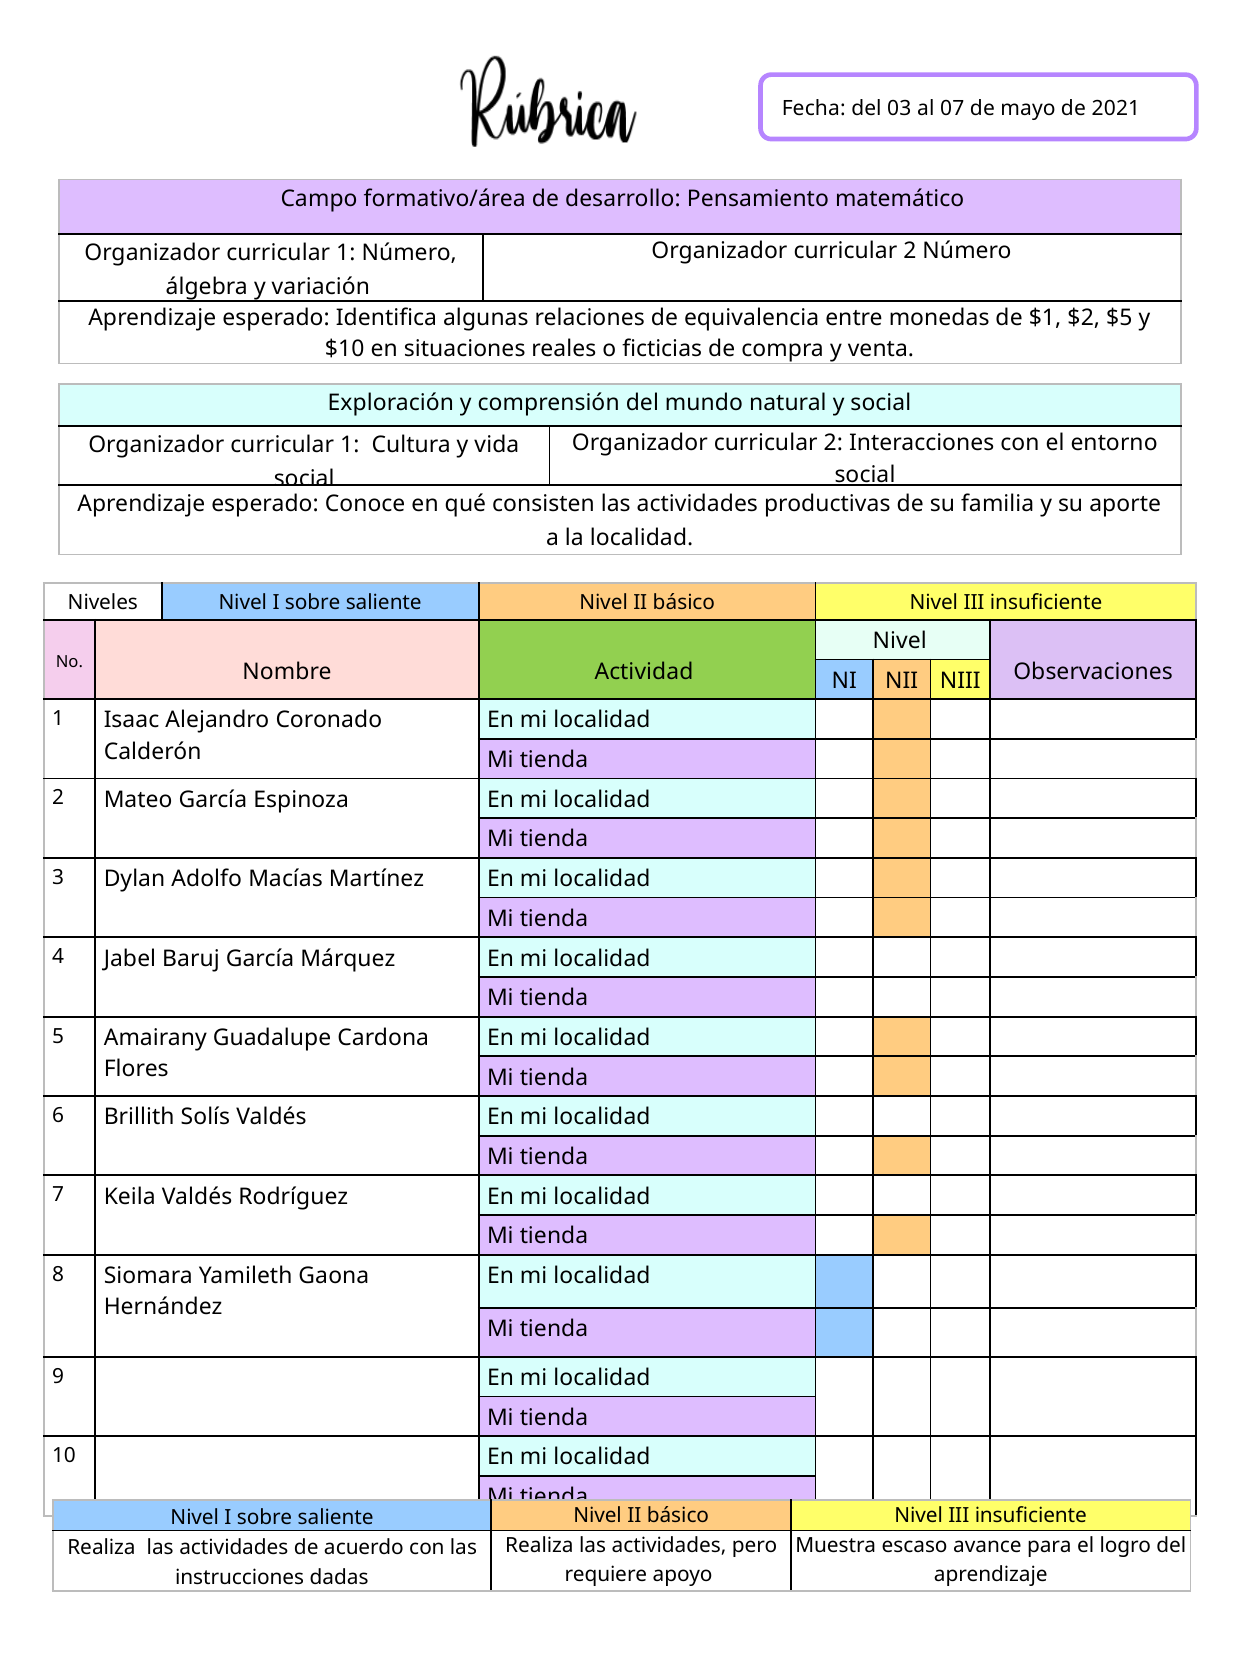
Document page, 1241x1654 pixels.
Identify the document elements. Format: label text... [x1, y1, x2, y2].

table_header Niveles [45, 584, 161, 619]
table_cell Organizador curricular 1: Cultura y vida social [60, 427, 549, 484]
table_cell En mi localidad [480, 859, 815, 897]
table_cell 5 [45, 1018, 94, 1095]
table_cell [816, 938, 872, 976]
table_cell [991, 859, 1195, 897]
table_cell Aprendizaje esperado: Identifica algunas relaciones de equivalencia entre monedas de $1, $2, $5 y $10 en situaciones reales o ficticias de compra y venta. [60, 302, 1180, 363]
table_cell Mateo García Espinoza [96, 779, 478, 857]
table_cell [991, 779, 1195, 817]
table_cell Mi tienda [480, 1137, 815, 1174]
table_cell NIII [931, 660, 989, 698]
table_cell [991, 1358, 1195, 1435]
table_cell [931, 1057, 989, 1095]
table_cell Mi tienda [480, 1397, 815, 1435]
table_cell [991, 898, 1195, 936]
table_cell [931, 1256, 989, 1307]
table_cell [874, 1358, 930, 1435]
table_cell [991, 819, 1195, 857]
table_cell [931, 740, 989, 778]
table_cell Jabel Baruj García Márquez [96, 938, 478, 1016]
table_cell [991, 1097, 1195, 1135]
table_cell En mi localidad [480, 779, 815, 817]
table_cell [874, 1176, 930, 1214]
table_cell [874, 1137, 930, 1174]
table_cell [874, 1437, 930, 1499]
table_cell [816, 740, 872, 778]
table_cell [874, 1216, 930, 1254]
table_cell [991, 1437, 1195, 1515]
table_cell En mi localidad [480, 1256, 815, 1307]
table_cell [931, 1216, 989, 1254]
table_cell 9 [45, 1358, 94, 1435]
table_cell Mi tienda [480, 1057, 815, 1095]
table_cell [874, 1018, 930, 1055]
text_box [759, 73, 1198, 141]
table_cell [931, 1137, 989, 1174]
table_cell [991, 700, 1195, 738]
table_cell [816, 1057, 872, 1095]
table_cell [931, 1309, 989, 1356]
table_cell [816, 1097, 872, 1135]
table_cell [931, 1437, 989, 1499]
table_cell [874, 938, 930, 976]
table_cell [874, 1256, 930, 1307]
table_cell Keila Valdés Rodríguez [96, 1176, 478, 1254]
table_cell 3 [45, 859, 94, 936]
table_cell En mi localidad [480, 1437, 815, 1475]
table_cell Mi tienda [480, 819, 815, 857]
table_cell [931, 938, 989, 976]
table_cell Mi tienda [480, 740, 815, 778]
table_cell En mi localidad [480, 938, 815, 976]
table_cell [991, 1057, 1195, 1095]
table_cell 1 [45, 700, 94, 778]
table_header Nivel II básico [492, 1501, 790, 1530]
table_cell En mi localidad [480, 1358, 815, 1396]
table_cell Organizador curricular 1: Número, álgebra y variación [60, 235, 482, 300]
table_cell Dylan Adolfo Macías Martínez [96, 859, 478, 936]
table_cell [874, 819, 930, 857]
table_cell Isaac Alejandro Coronado Calderón [96, 700, 478, 778]
table_cell [874, 779, 930, 817]
table_cell [816, 859, 872, 897]
table_cell Nombre [96, 621, 478, 698]
table_cell [816, 1018, 872, 1055]
table_cell [931, 859, 989, 897]
table_header Nivel I sobre saliente [163, 584, 478, 619]
table_header Exploración y comprensión del mundo natural y social [60, 385, 1180, 425]
table_header Nivel III insuficiente [816, 584, 1195, 619]
picture [453, 37, 656, 168]
table_cell Mi tienda [480, 978, 815, 1016]
table_cell Mi tienda [480, 898, 815, 936]
table_cell [96, 1358, 478, 1435]
table_cell [931, 1358, 989, 1435]
table_cell [991, 1256, 1195, 1307]
table_cell 2 [45, 779, 94, 857]
table_cell NI [816, 660, 872, 698]
table_cell En mi localidad [480, 700, 815, 738]
table_cell 6 [45, 1097, 94, 1174]
table_cell Organizador curricular 2: Interacciones con el entorno social [550, 427, 1180, 484]
table_cell Amairany Guadalupe Cardona Flores [96, 1018, 478, 1095]
table_cell Brillith Solís Valdés [96, 1097, 478, 1174]
table_cell En mi localidad [480, 1018, 815, 1055]
table_cell [874, 740, 930, 778]
table_cell En mi localidad [480, 1176, 815, 1214]
table_cell [816, 700, 872, 738]
table_cell [991, 1137, 1195, 1174]
table_header Nivel I sobre saliente [54, 1501, 490, 1530]
table_cell [874, 978, 930, 1016]
table_cell [931, 978, 989, 1016]
table_cell [816, 1216, 872, 1254]
table_cell [874, 1309, 930, 1356]
table_cell 7 [45, 1176, 94, 1254]
table_cell [816, 1137, 872, 1174]
table_cell [874, 859, 930, 897]
table_cell [931, 898, 989, 936]
table_cell [931, 700, 989, 738]
table_cell No. [45, 621, 94, 698]
table_cell [874, 1097, 930, 1135]
table_cell Mi tienda [480, 1309, 815, 1356]
table_cell [991, 740, 1195, 778]
table_cell [991, 1176, 1195, 1214]
table_cell Realiza las actividades de acuerdo con las instrucciones dadas [54, 1531, 490, 1590]
table_cell Observaciones [991, 621, 1195, 698]
table_header Nivel II básico [480, 584, 815, 619]
table_cell [96, 1437, 478, 1499]
table_cell [816, 1176, 872, 1214]
table_cell [816, 819, 872, 857]
table_cell [931, 779, 989, 817]
table_header Campo formativo/área de desarrollo: Pensamiento matemático [60, 180, 1180, 233]
table_cell Mi tienda [480, 1477, 815, 1499]
table_cell Mi tienda [480, 1216, 815, 1254]
table_cell [931, 1097, 989, 1135]
table_cell 8 [45, 1256, 94, 1356]
table_cell [991, 1309, 1195, 1356]
table_header Nivel III insuficiente [792, 1501, 1190, 1530]
table_cell [816, 1309, 872, 1356]
table_cell [816, 1437, 872, 1499]
table_cell [816, 1358, 872, 1435]
table_cell [874, 1057, 930, 1095]
table_cell En mi localidad [480, 1097, 815, 1135]
table_cell NII [874, 660, 930, 698]
table_cell Aprendizaje esperado: Conoce en qué consisten las actividades productivas de su familia y su aporte a la localidad. [60, 486, 1180, 554]
table_cell Realiza las actividades, pero requiere apoyo [492, 1531, 790, 1590]
table_cell 4 [45, 938, 94, 1016]
table_cell Organizador curricular 2 Número [484, 235, 1180, 300]
table_cell [816, 978, 872, 1016]
table_cell 10 [45, 1437, 94, 1515]
text_box Fecha: del 03 al 07 de mayo de 2021 [767, 86, 1163, 127]
table_cell [816, 779, 872, 817]
table_cell Actividad [480, 621, 815, 698]
table_cell [874, 700, 930, 738]
table_cell [991, 1018, 1195, 1055]
table_cell [991, 978, 1195, 1016]
table_cell [991, 938, 1195, 976]
table_cell [816, 898, 872, 936]
table_cell [931, 1018, 989, 1055]
table_cell [931, 819, 989, 857]
table_cell [816, 1256, 872, 1307]
table_cell Nivel [816, 621, 989, 659]
table_cell Siomara Yamileth Gaona Hernández [96, 1256, 478, 1356]
table_cell [931, 1176, 989, 1214]
table_cell [991, 1216, 1195, 1254]
table_cell Muestra escaso avance para el logro del aprendizaje [792, 1531, 1190, 1590]
table_cell [874, 898, 930, 936]
